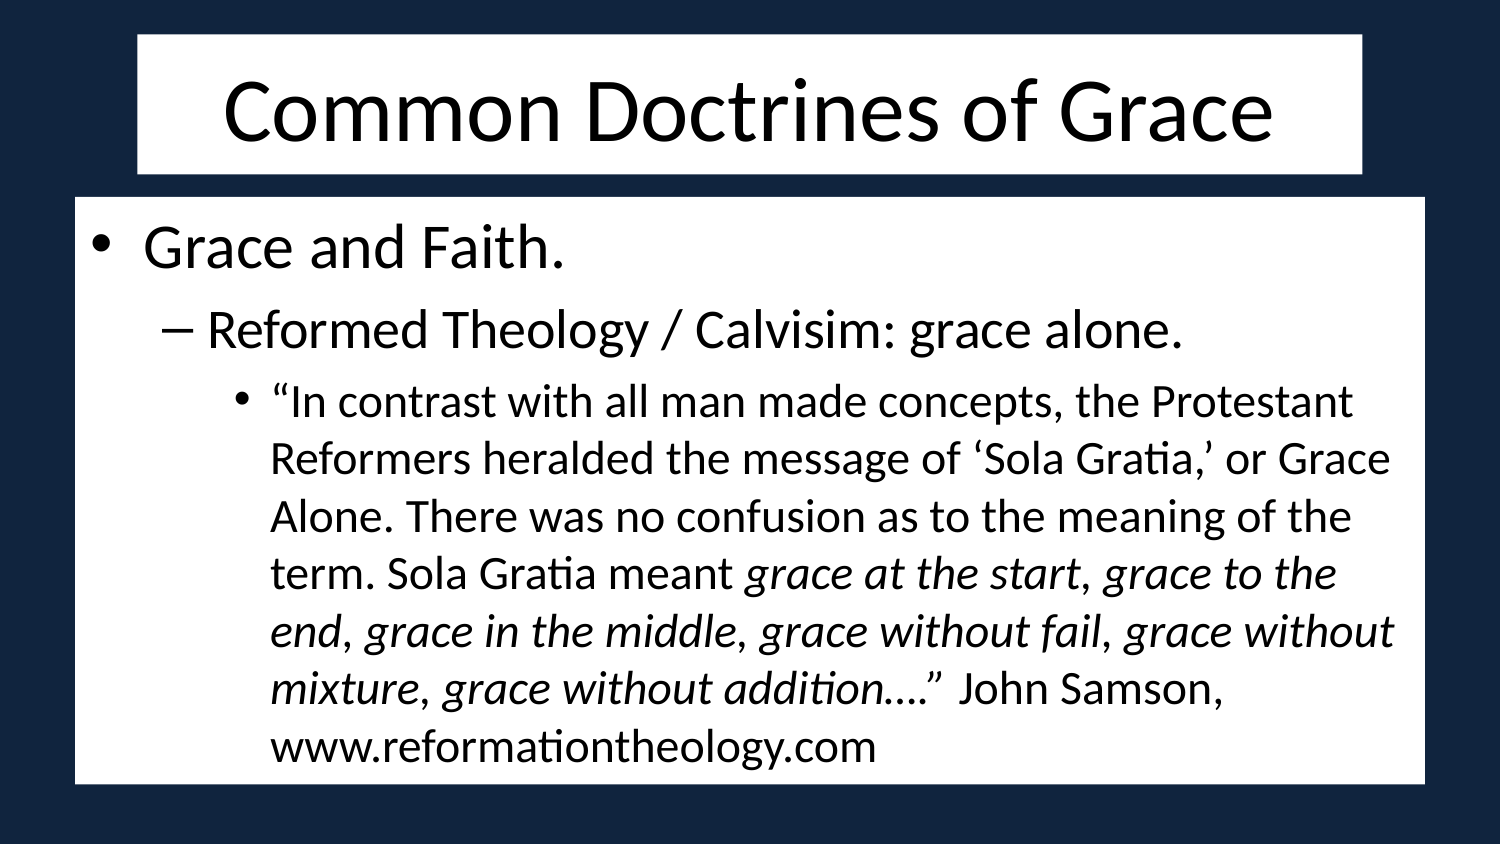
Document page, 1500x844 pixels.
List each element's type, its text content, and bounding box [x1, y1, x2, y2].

list Grace and Faith. Reformed Theology / Calvisim: grace alone. “In contrast with all man made concepts, the Protestant Reformers heralded the message of ‘Sola Gratia,’ or Grace Alone. There was no confusion as to the meaning of the term. Sola Gratia meant grace at the start, grace to the end, grace in the middle, grace without fail, grace without mixture, grace without addition….” John Samson, www.reformationtheology.com [75, 196, 1425, 785]
title Common Doctrines of Grace [137, 34, 1363, 175]
